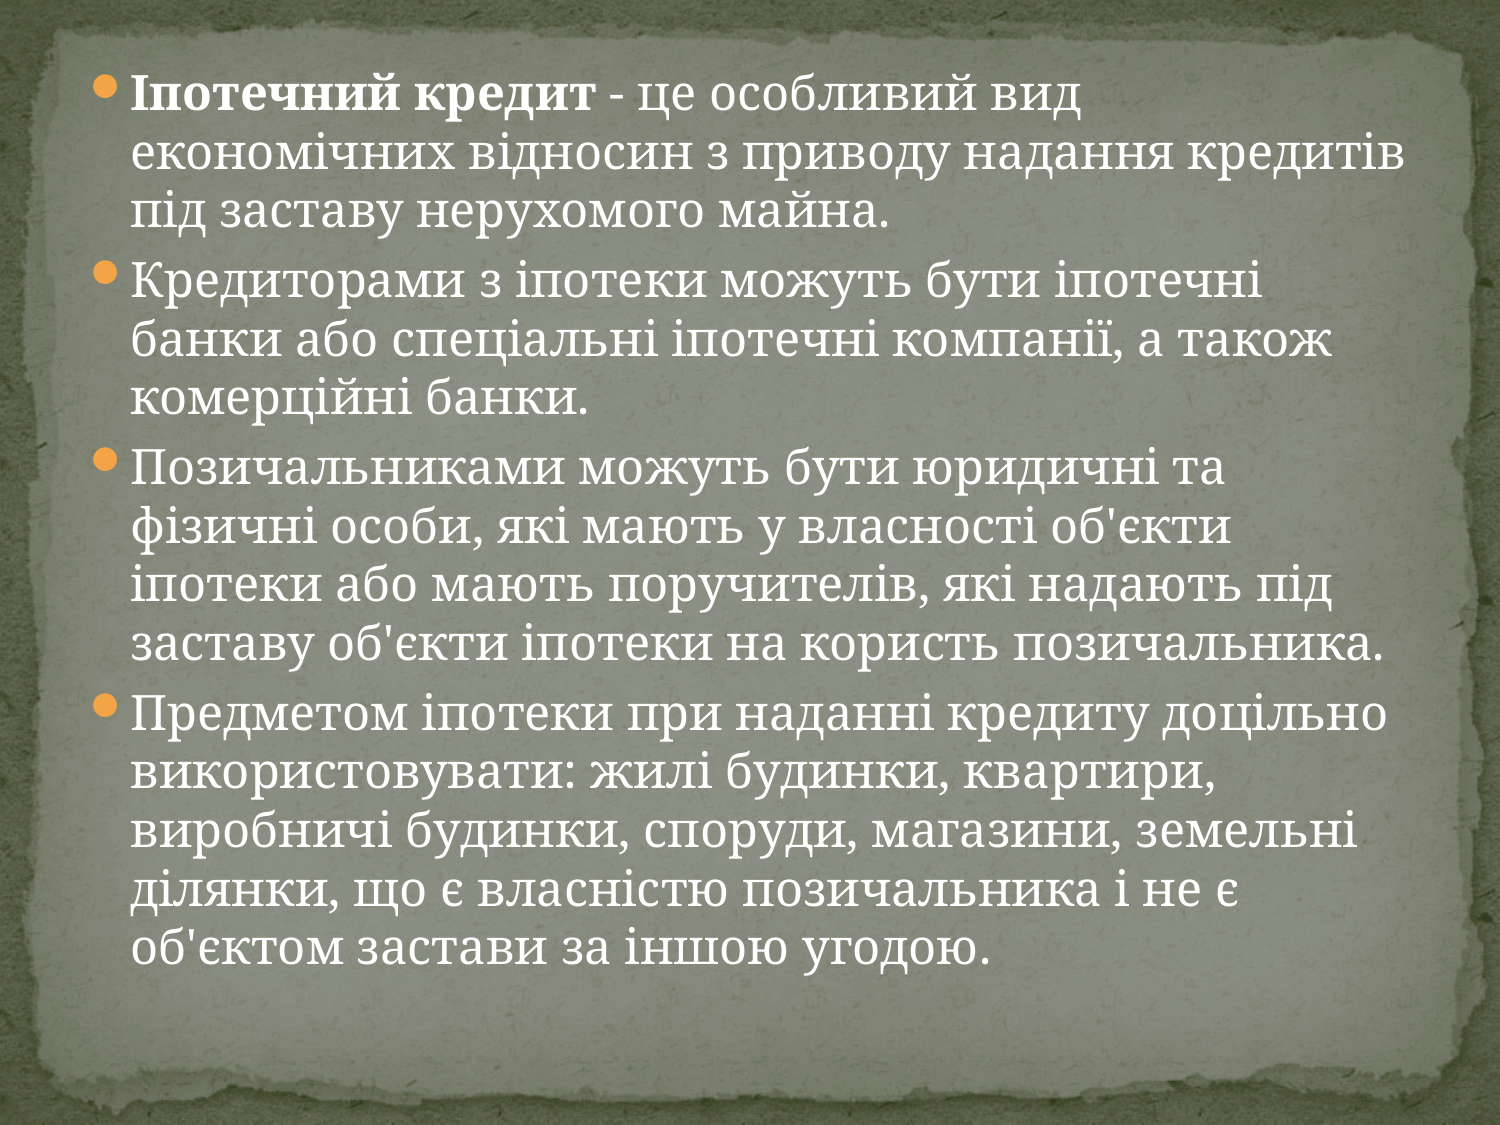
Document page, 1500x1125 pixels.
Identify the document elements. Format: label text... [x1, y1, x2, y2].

list Іпотечний кредит - це особливий вид економічних відносин з приводу надання кредитів під заставу нерухомого майна. Кредиторами з іпотеки можуть бути іпотечні банки або спеціальні іпотечні компанії, а також комерційні банки. Позичальниками можуть бути юридичні та фізичні особи, які мають у власності об'єкти іпотеки або мають поручителів, які надають під заставу об'єкти іпотеки на користь позичальника. Предметом іпотеки при наданні кредиту доцільно використовувати: жилі будинки, квартири, виробничі будинки, споруди, магазини, земельні ділянки, що є власністю позичальника і не є об'єктом застави за іншою угодою. [75, 54, 1425, 1000]
